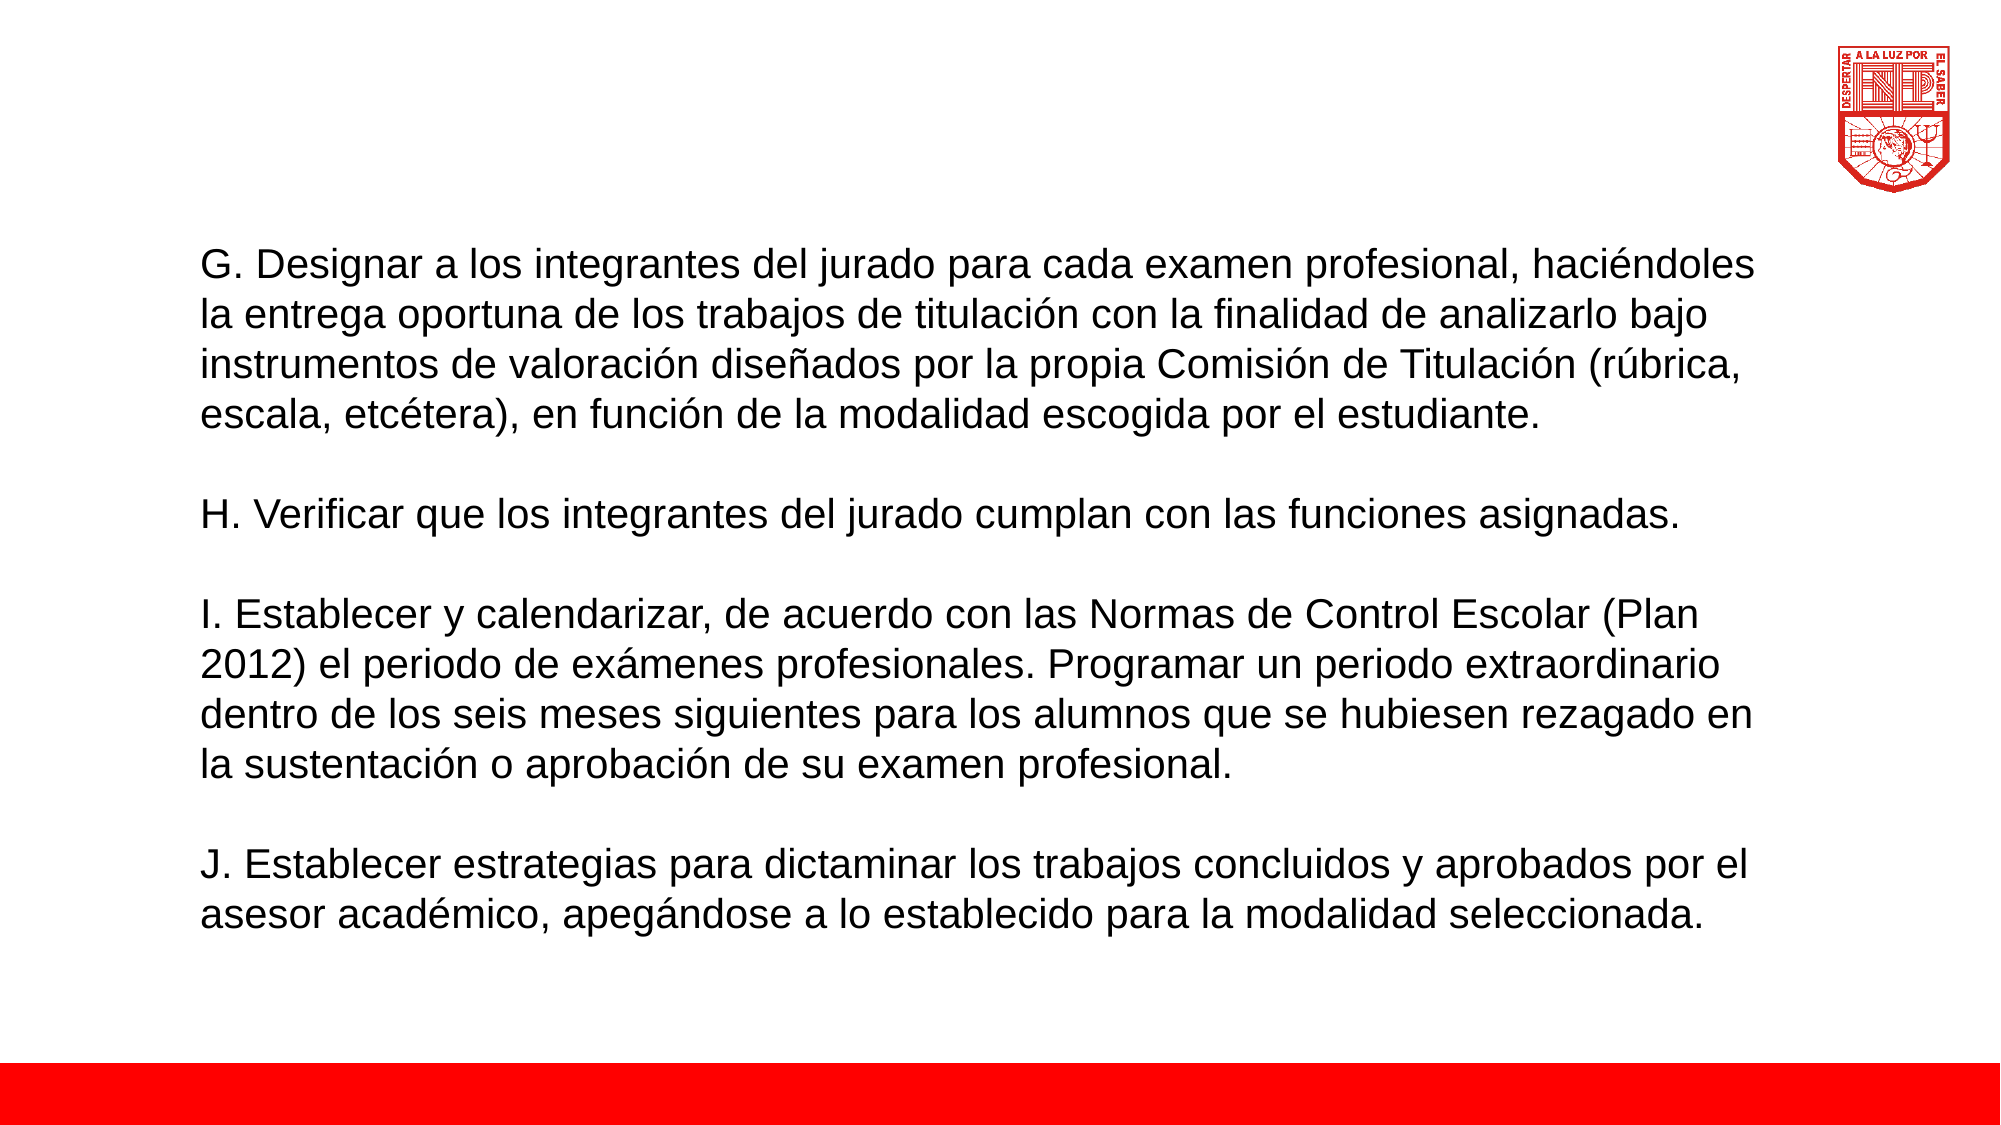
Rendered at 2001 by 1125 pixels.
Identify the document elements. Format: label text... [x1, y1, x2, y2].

text_box G. Designar a los integrantes del jurado para cada examen profesional, haciéndoles la entrega oportuna de los trabajos de titulación con la finalidad de analizarlo bajo instrumentos de valoración diseñados por la propia Comisión de Titulación (rúbrica, escala, etcétera), en función de la modalidad escogida por el estudiante. H. Verificar que los integrantes del jurado cumplan con las funciones asignadas. I. Establecer y calendarizar, de acuerdo con las Normas de Control Escolar (Plan 2012) el periodo de exámenes profesionales. Programar un periodo extraordinario dentro de los seis meses siguientes para los alumnos que se hubiesen rezagado en la sustentación o aprobación de su examen profesional. J. Establecer estrategias para dictaminar los trabajos concluidos y aprobados por el asesor académico, apegándose a lo establecido para la modalidad seleccionada. [185, 229, 1794, 995]
picture [1822, 27, 1965, 211]
